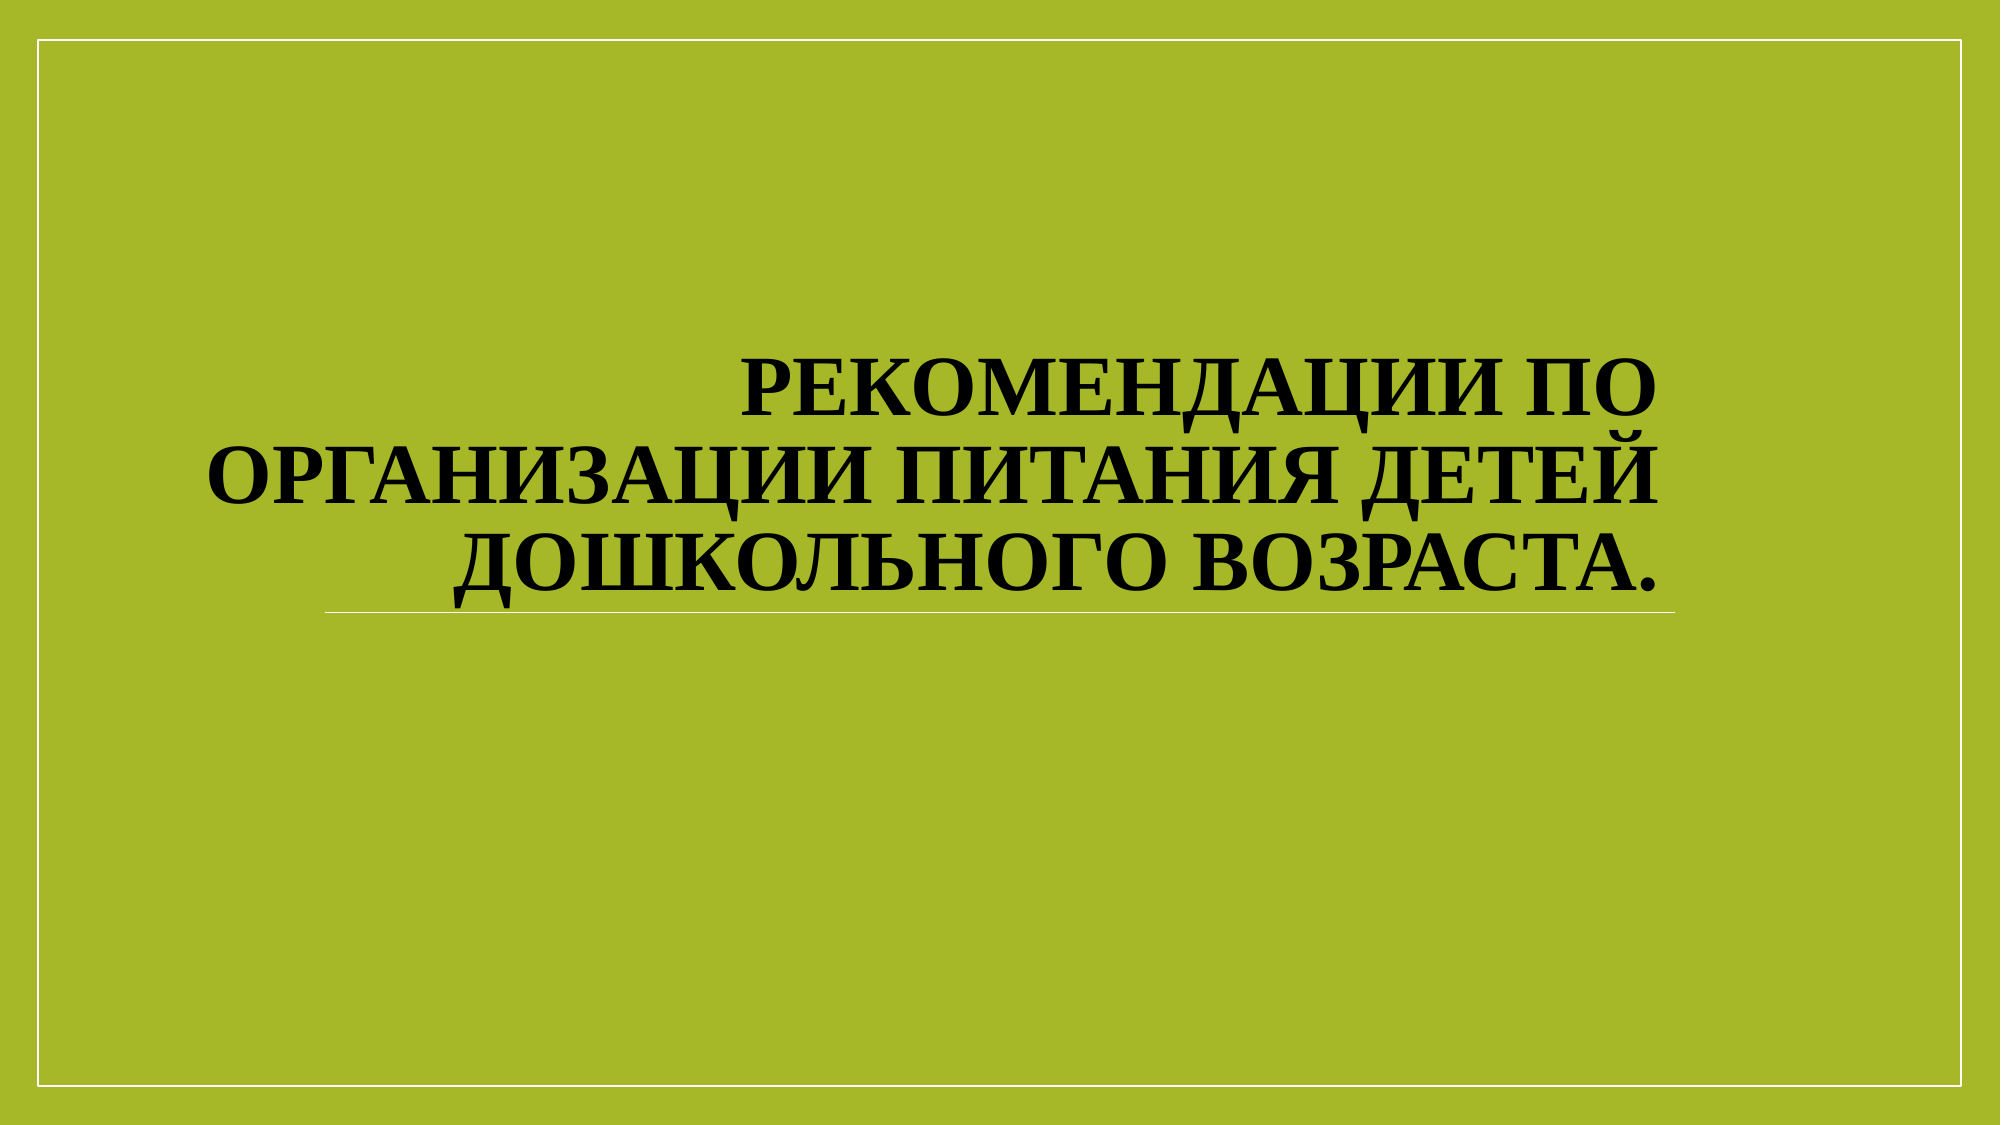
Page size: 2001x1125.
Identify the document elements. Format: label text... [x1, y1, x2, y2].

title Рекомендации по организации питания детей дошкольного возраста. [175, 247, 1676, 616]
